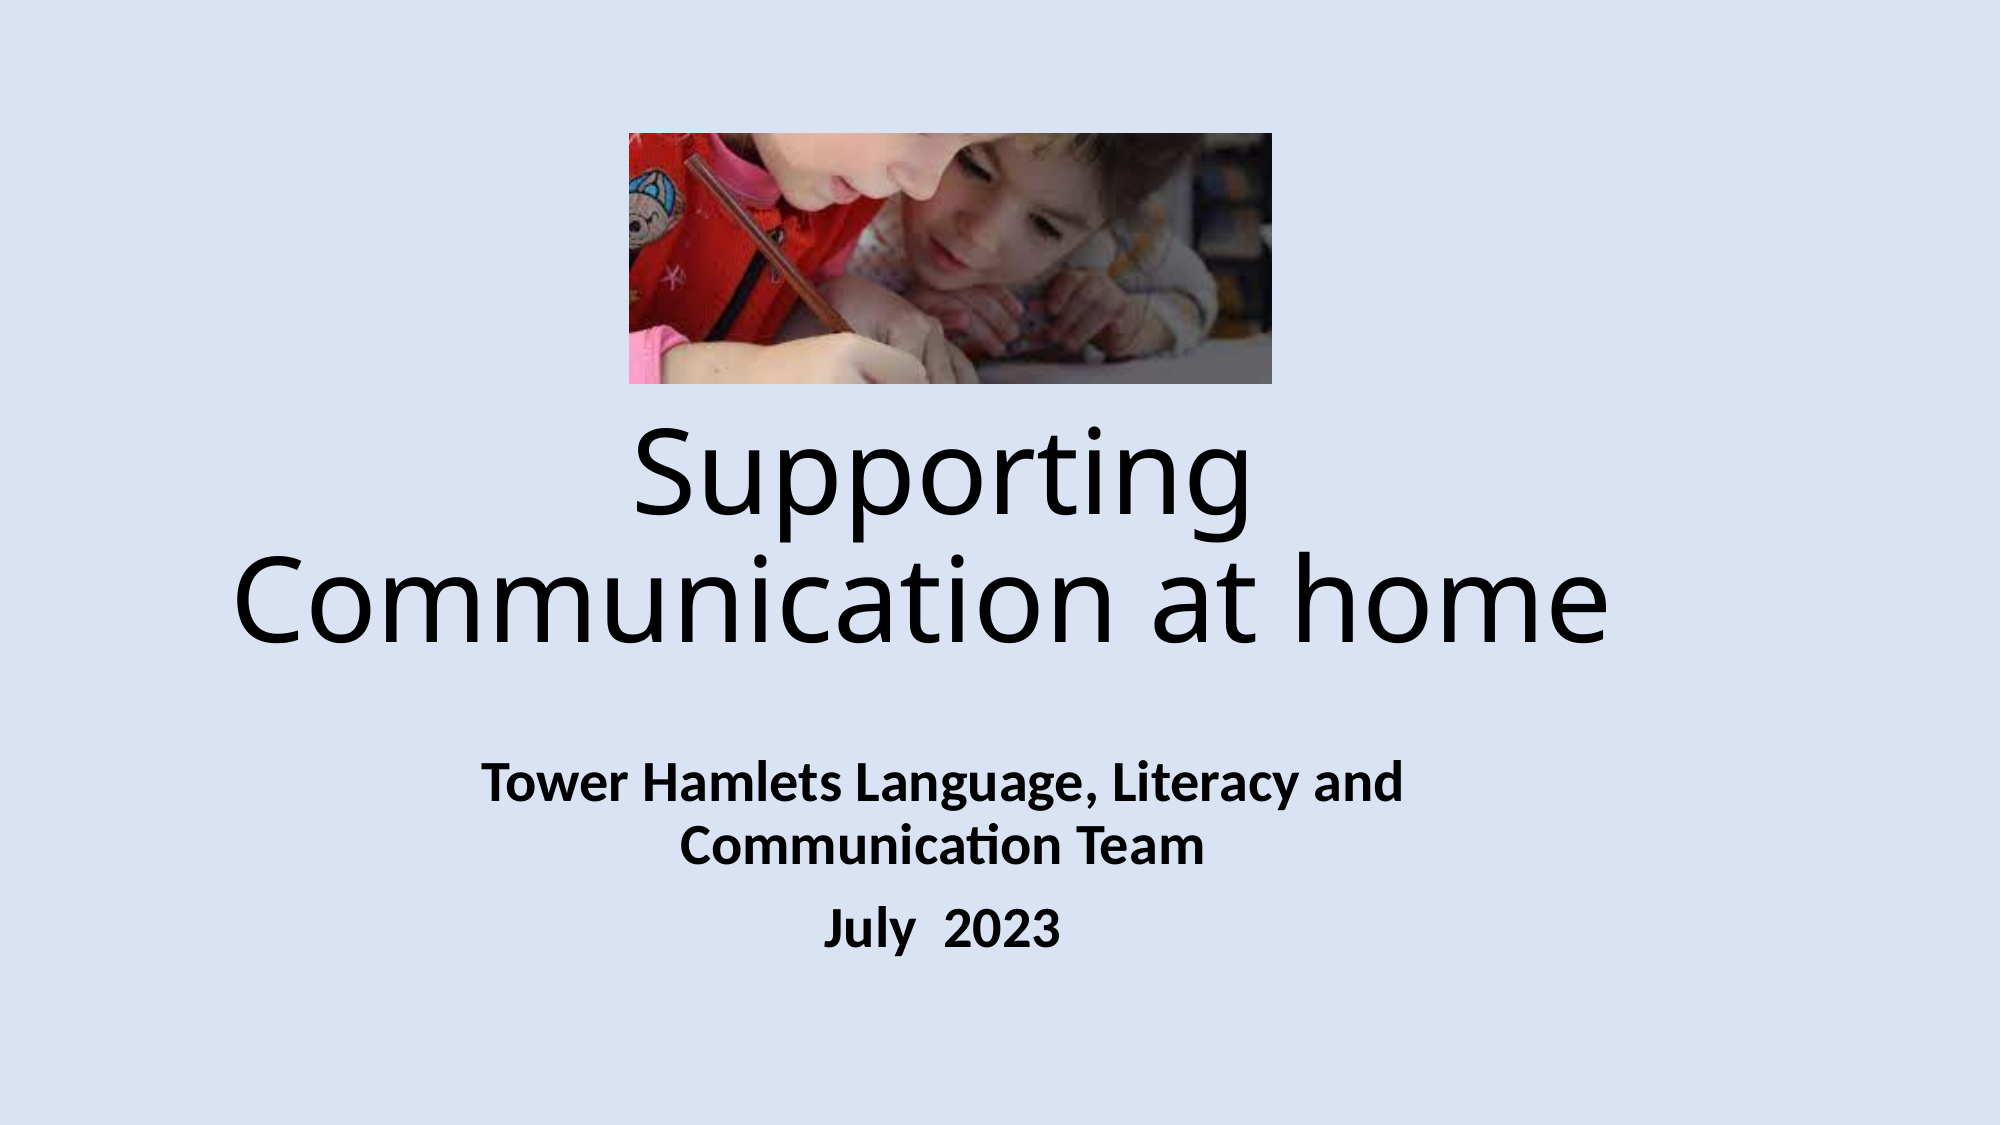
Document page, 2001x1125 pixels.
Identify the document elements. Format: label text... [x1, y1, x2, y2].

subtitle Tower Hamlets Language, Literacy and Communication Team July 2023 [342, 675, 1544, 1011]
picture [629, 133, 1272, 384]
title Supporting Communication at home [211, 366, 1678, 677]
